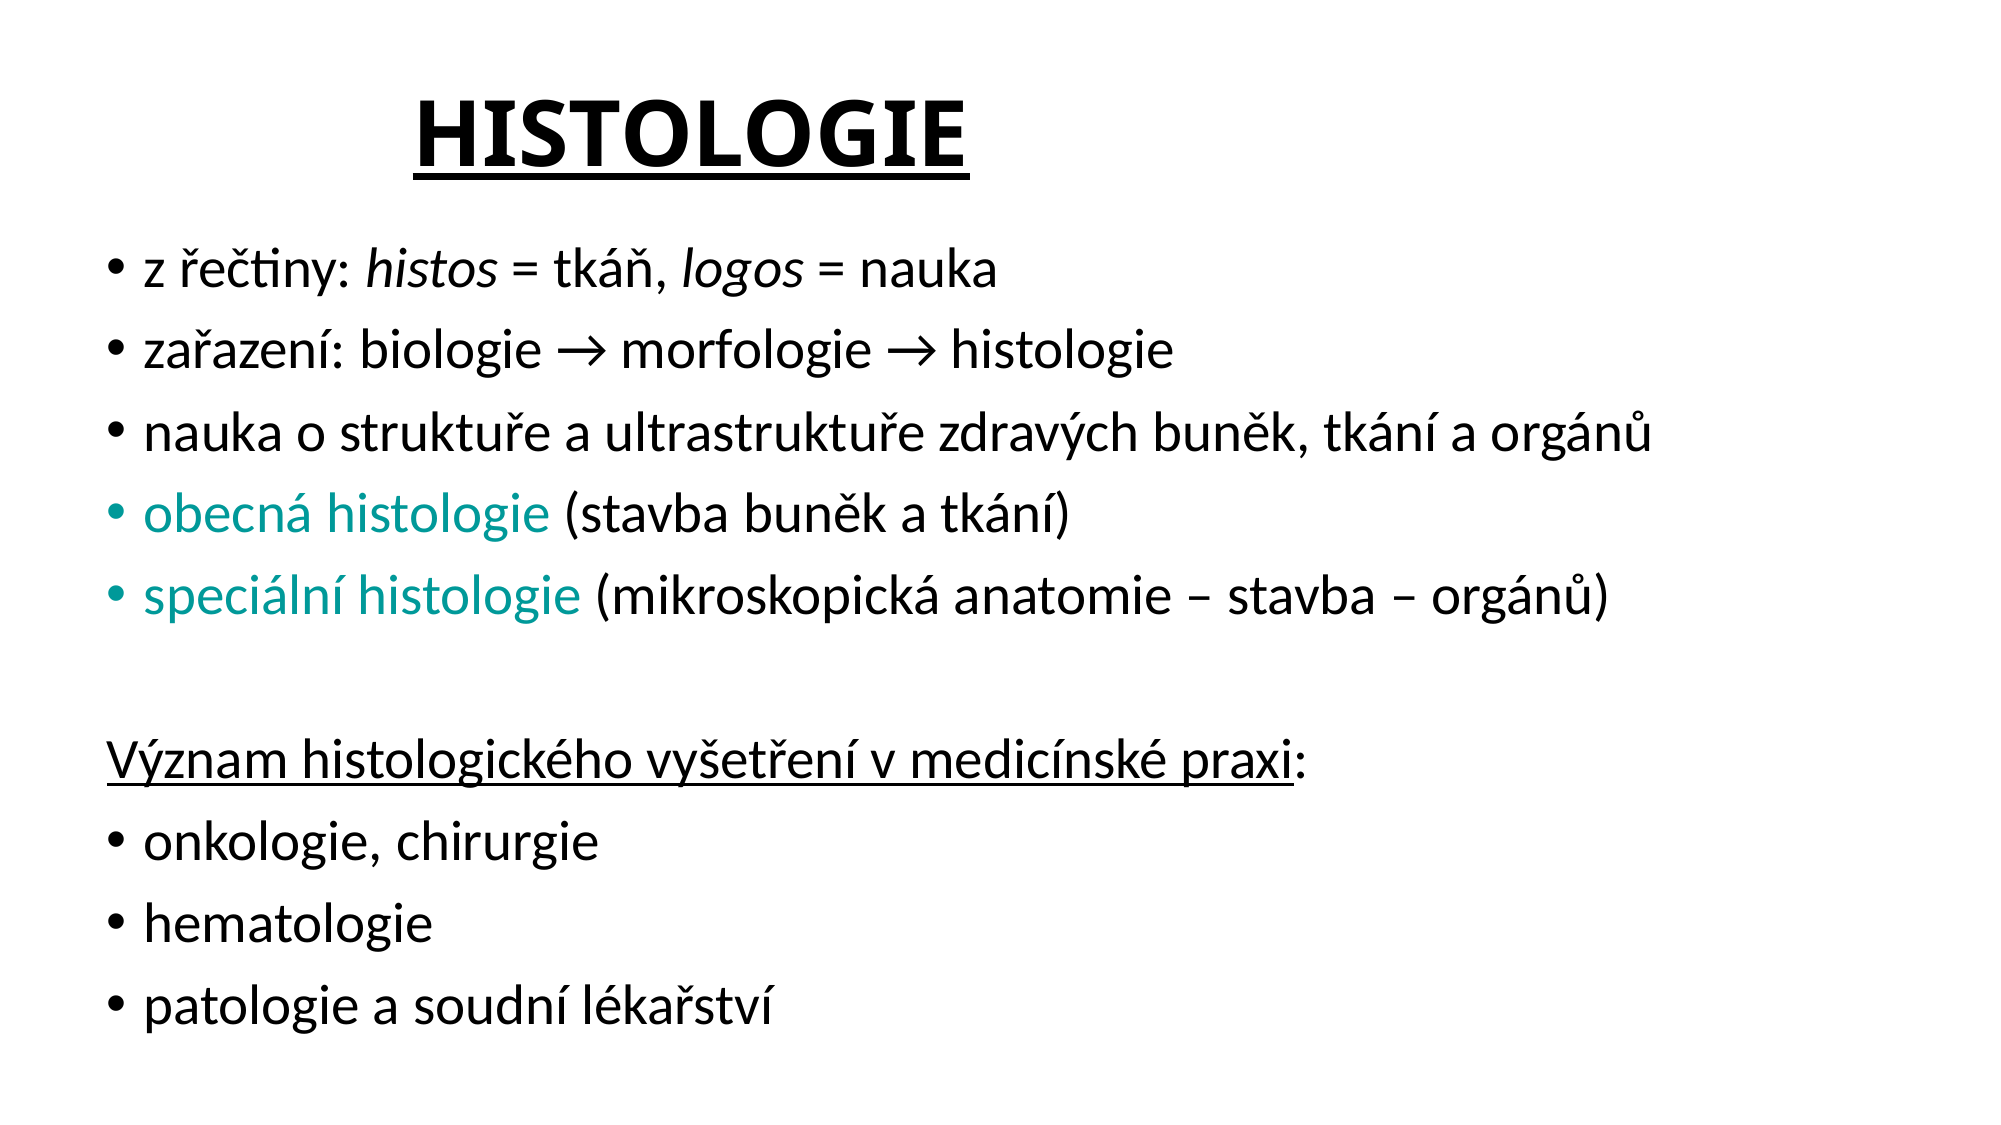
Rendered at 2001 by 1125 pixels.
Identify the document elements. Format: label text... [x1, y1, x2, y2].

title HISTOLOGIE [397, 42, 1673, 230]
list z řečtiny: histos = tkáň, logos = nauka zařazení: biologie → morfologie → histologie nauka o struktuře a ultrastruktuře zdravých buněk, tkání a orgánů obecná histologie (stavba buněk a tkání) speciální histologie (mikroskopická anatomie – stavba – orgánů) Význam histologického vyšetření v medicínské praxi: onkologie, chirurgie hematologie patologie a soudní lékařství [91, 230, 1856, 1050]
